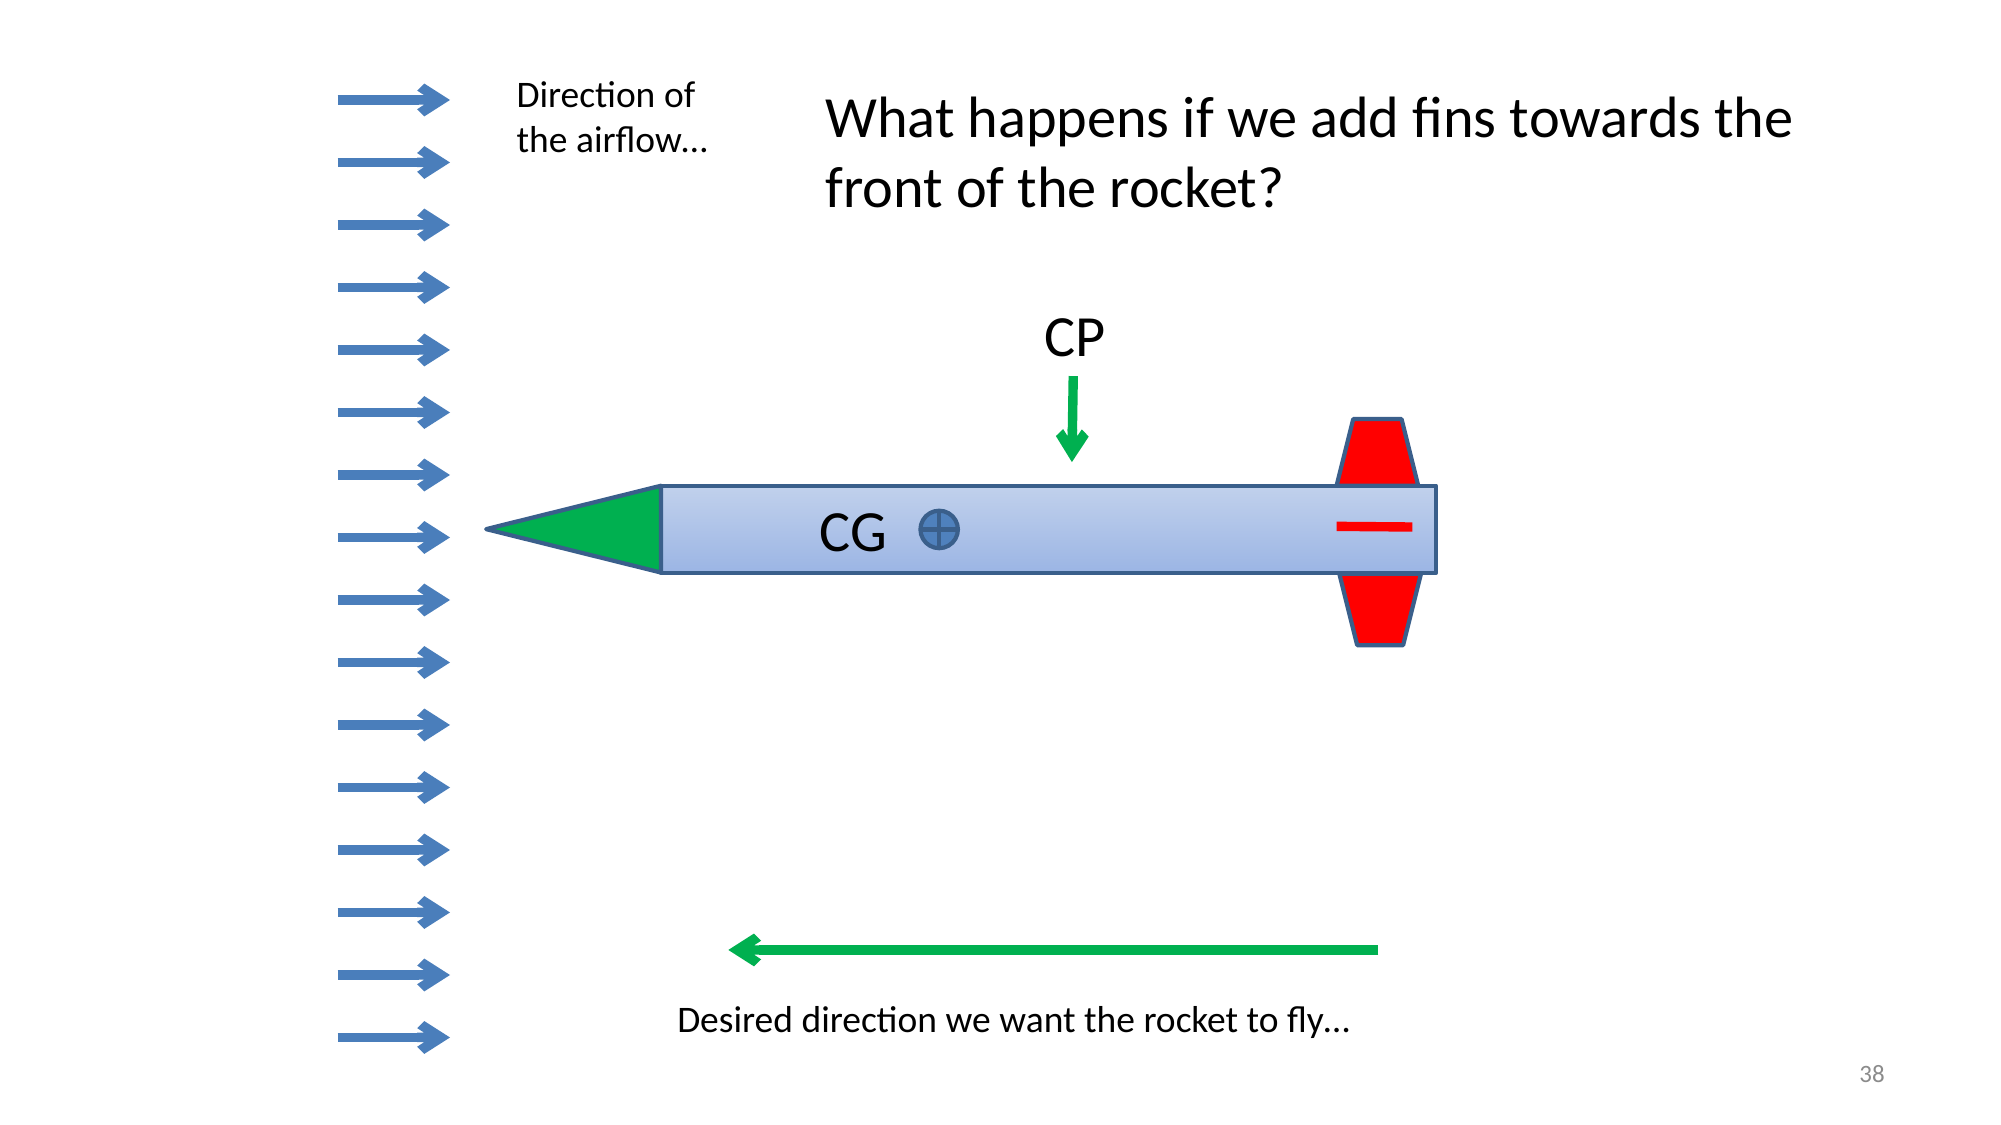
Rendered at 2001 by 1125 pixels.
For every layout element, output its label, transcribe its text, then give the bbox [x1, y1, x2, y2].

text_box Direction of the airflow… [501, 62, 763, 168]
text_box CG [805, 485, 924, 571]
text_box [663, 484, 1438, 575]
text_box [484, 483, 664, 575]
text_box Desired direction we want the rocket to fly… [662, 987, 1538, 1048]
text_box [1334, 416, 1421, 488]
text_box What happens if we add fins towards the front of the rocket? [810, 72, 1839, 227]
slide_number 38 [1433, 1042, 1900, 1103]
text_box [924, 508, 961, 551]
text_box [1337, 571, 1424, 648]
text_box CP [1029, 290, 1148, 375]
